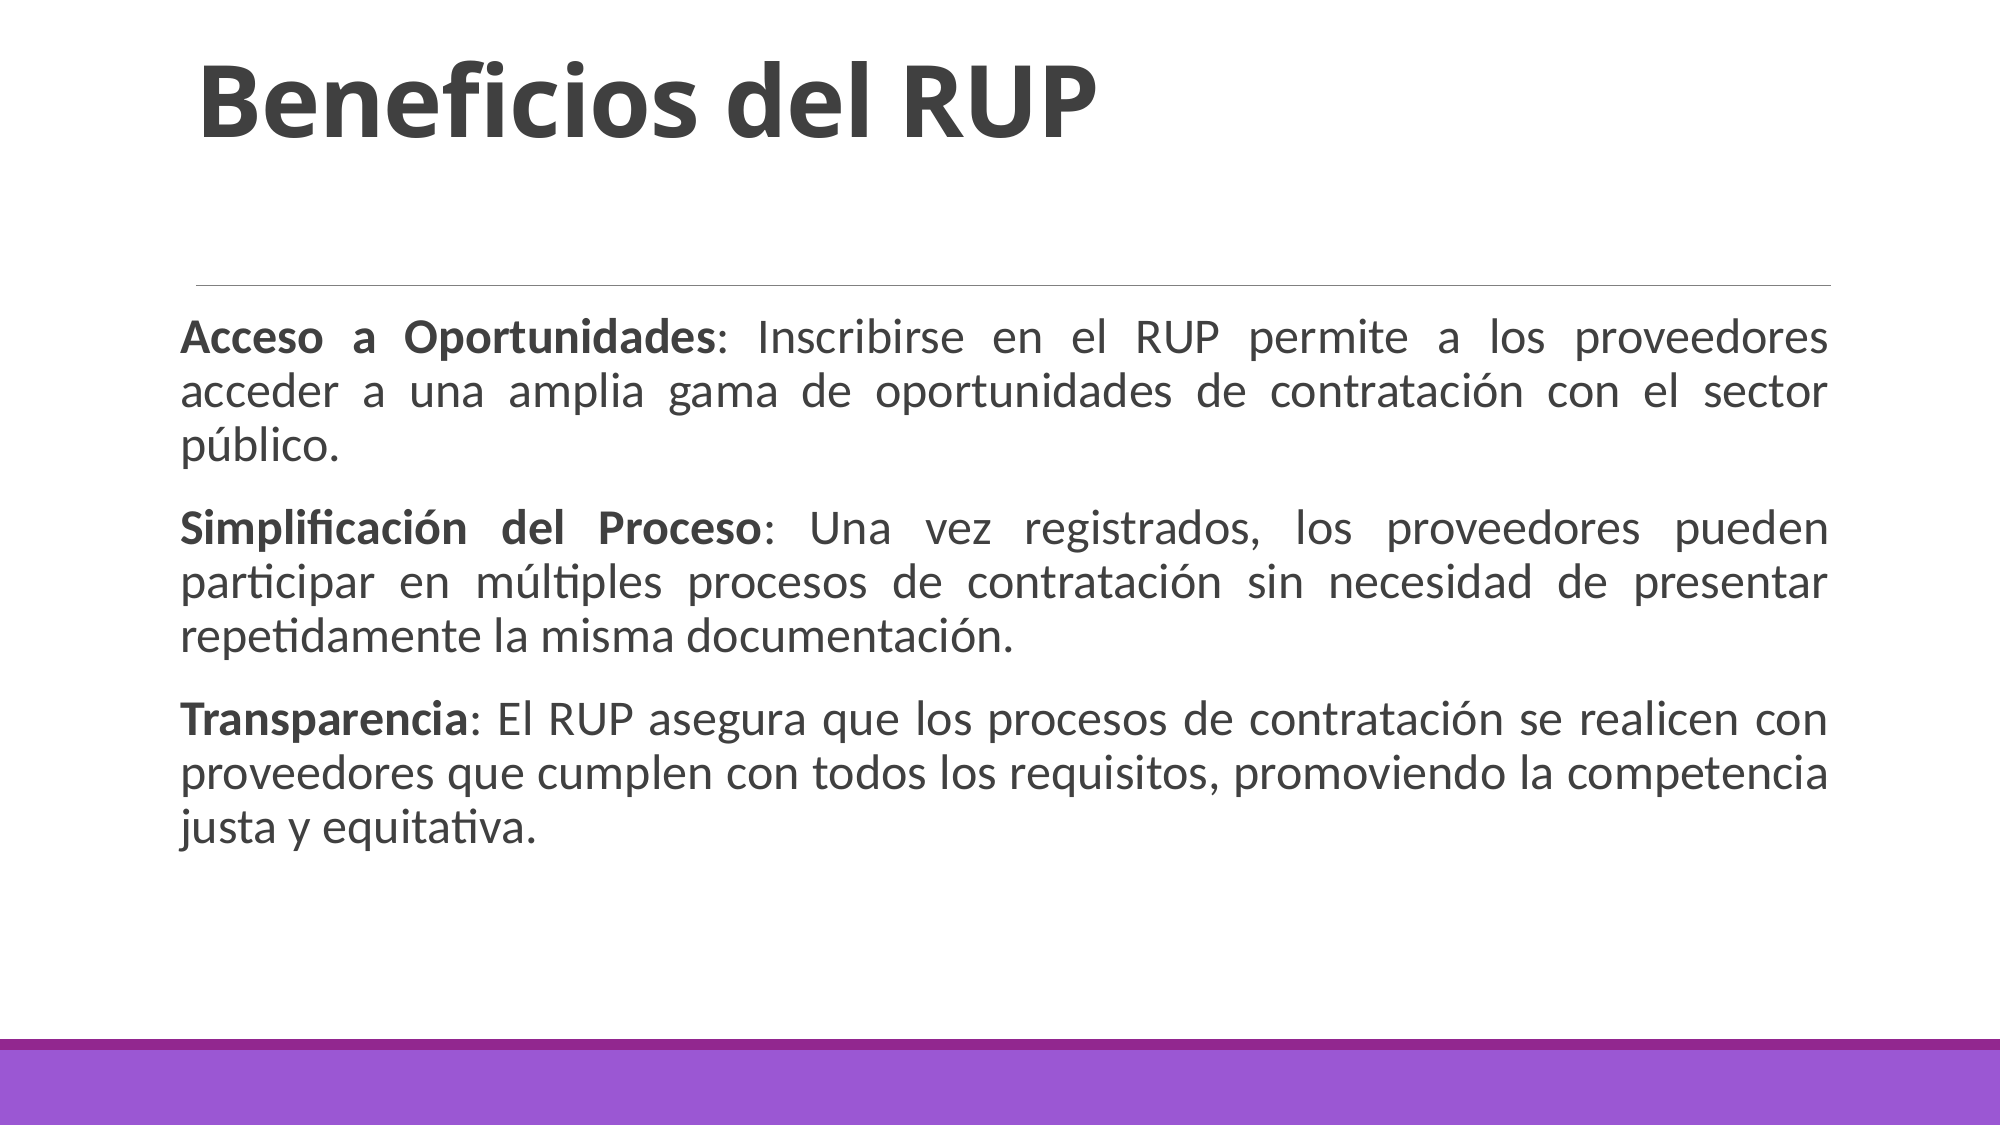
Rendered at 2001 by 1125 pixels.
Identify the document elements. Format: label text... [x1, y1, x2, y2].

list Acceso a Oportunidades: Inscribirse en el RUP permite a los proveedores acceder a una amplia gama de oportunidades de contratación con el sector público. Simplificación del Proceso: Una vez registrados, los proveedores pueden participar en múltiples procesos de contratación sin necesidad de presentar repetidamente la misma documentación. Transparencia: El RUP asegura que los procesos de contratación se realicen con proveedores que cumplen con todos los requisitos, promoviendo la competencia justa y equitativa. [180, 302, 1830, 963]
title Beneficios del RUP [180, 47, 1830, 285]
